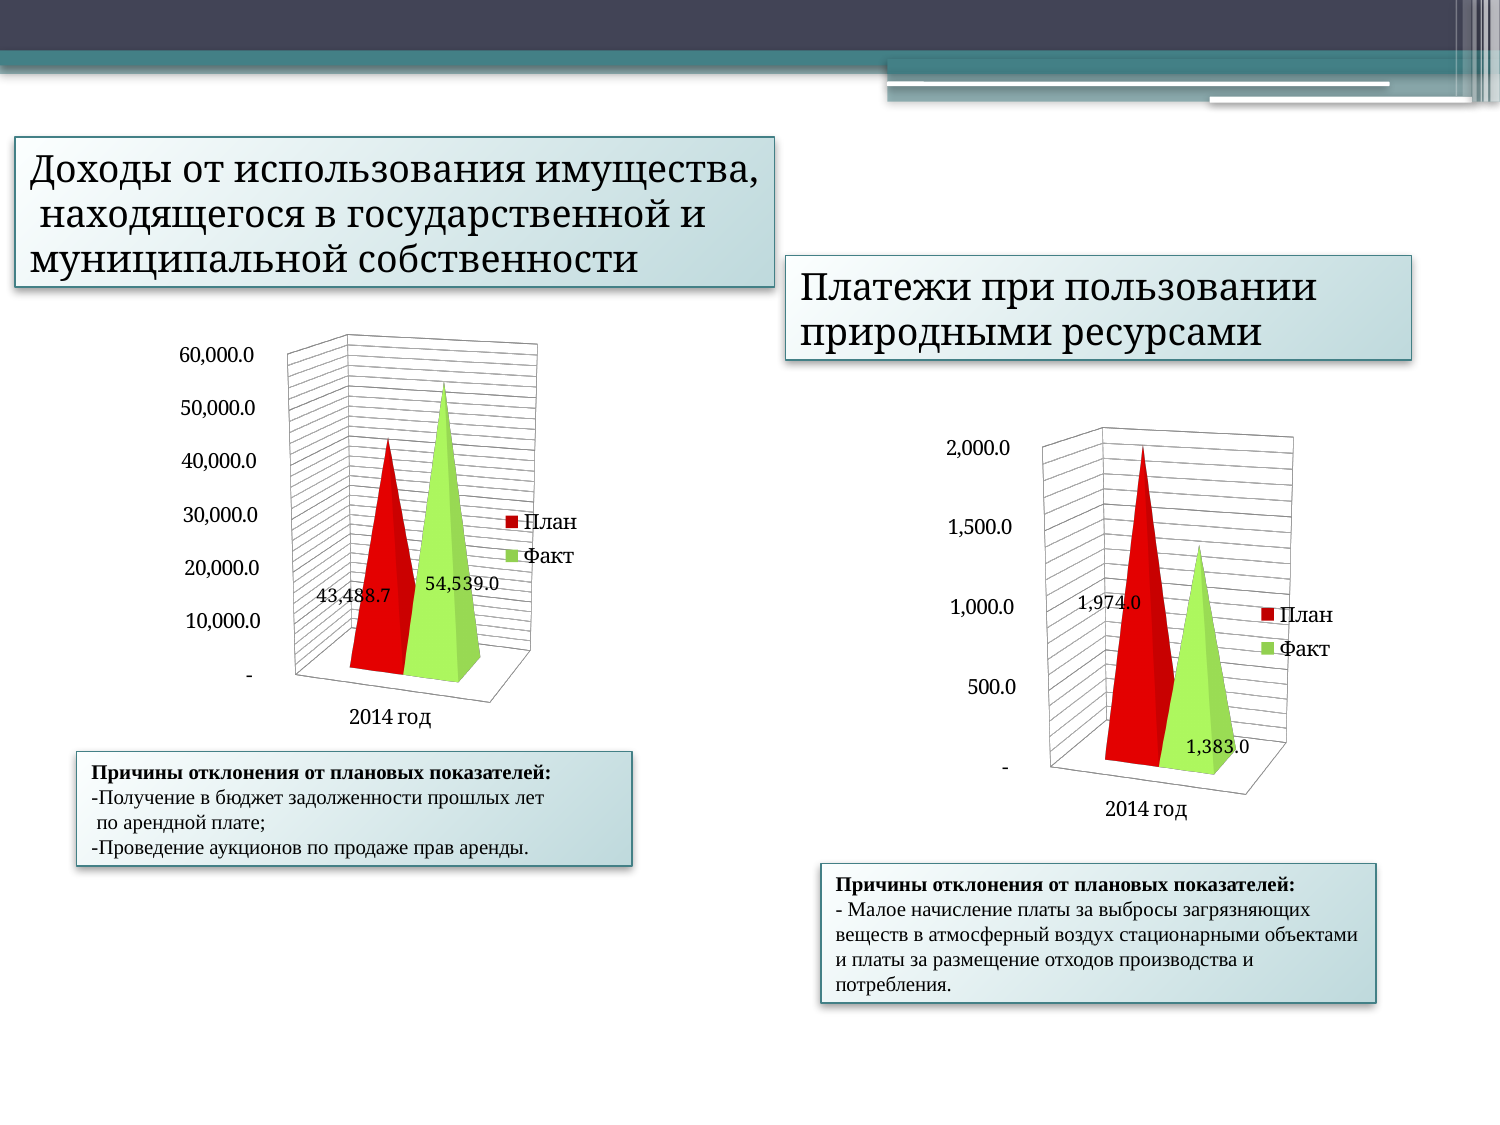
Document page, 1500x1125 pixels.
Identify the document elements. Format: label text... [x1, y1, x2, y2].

text_box Доходы от использования имущества, находящегося в государственной и муниципальной собственности [14, 136, 775, 288]
chart [111, 302, 597, 776]
text_box Причины отклонения от плановых показателей: -Получение в бюджет задолженности прошлых лет по арендной плате; -Проведение аукционов по продаже прав аренды. [76, 751, 633, 867]
text_box Платежи при пользовании природными ресурсами [785, 255, 1412, 361]
text_box Причины отклонения от плановых показателей: - Малое начисление платы за выбросы загрязняющих веществ в атмосферный воздух стационарными объектами и платы за размещение отходов производства и потребления. [820, 863, 1377, 1004]
chart [867, 394, 1353, 868]
